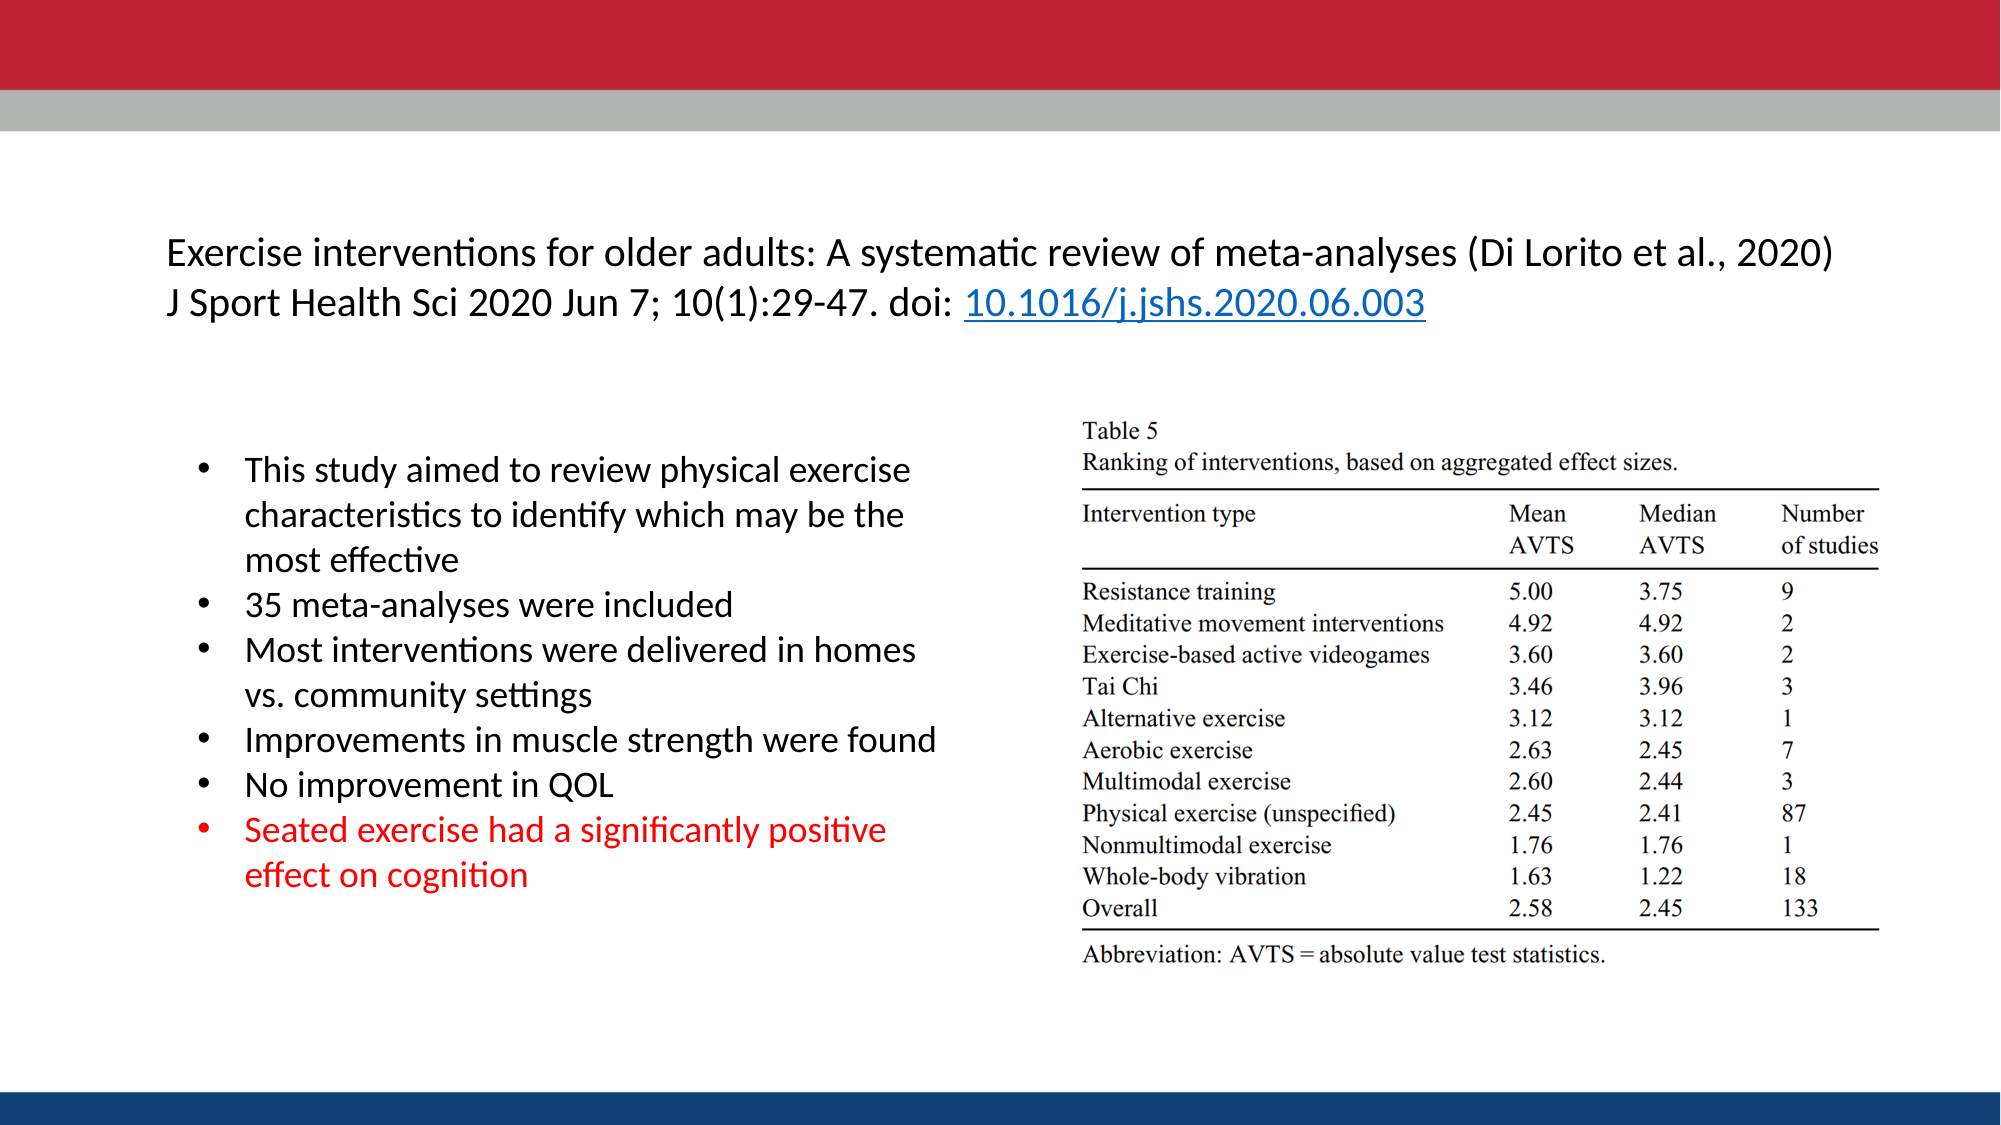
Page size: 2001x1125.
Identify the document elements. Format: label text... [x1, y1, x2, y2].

picture [0, 0, 2001, 1125]
text_box Exercise interventions for older adults: A systematic review of meta-analyses (Di Lorito et al., 2020) J Sport Health Sci 2020 Jun 7; 10(1):29-47. doi: 10.1016/j.jshs.2020.06.003 [151, 217, 1973, 383]
text_box This study aimed to review physical exercise characteristics to identify which may be the most effective 35 meta-analyses were included Most interventions were delivered in homes vs. community settings Improvements in muscle strength were found No improvement in QOL Seated exercise had a significantly positive effect on cognition [182, 437, 971, 903]
